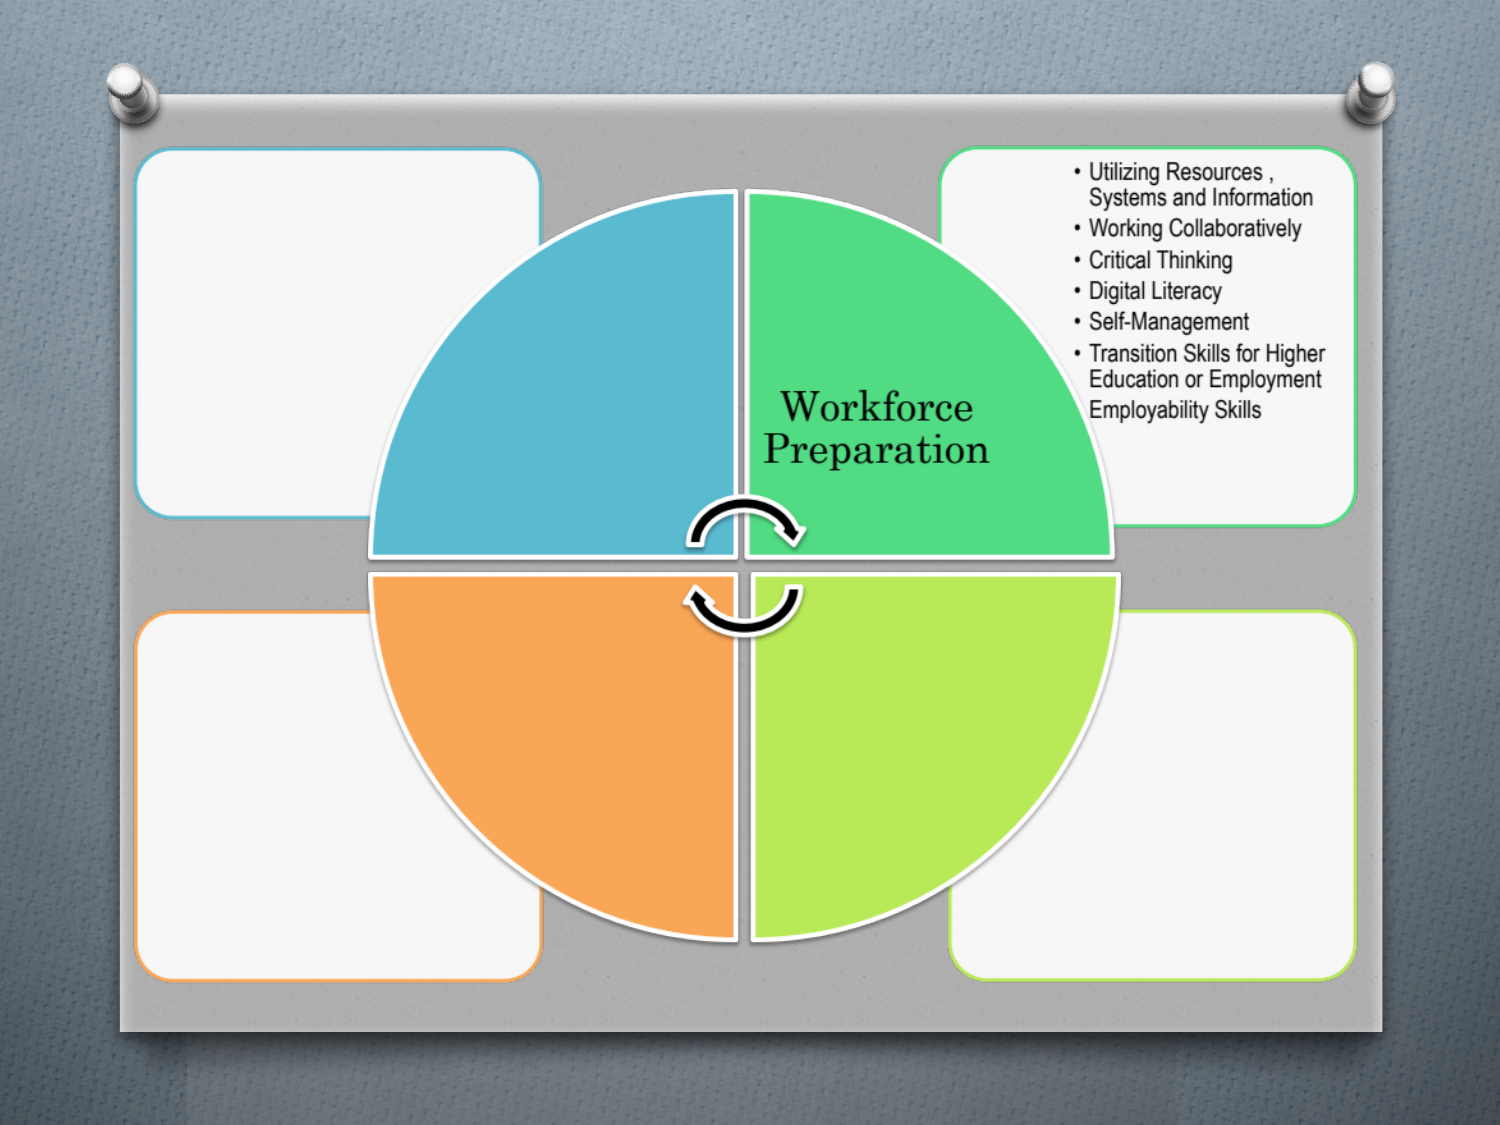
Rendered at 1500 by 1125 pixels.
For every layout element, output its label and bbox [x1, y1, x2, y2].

picture [1317, 35, 1439, 147]
text_box [124, 142, 1374, 1020]
picture [75, 29, 198, 142]
